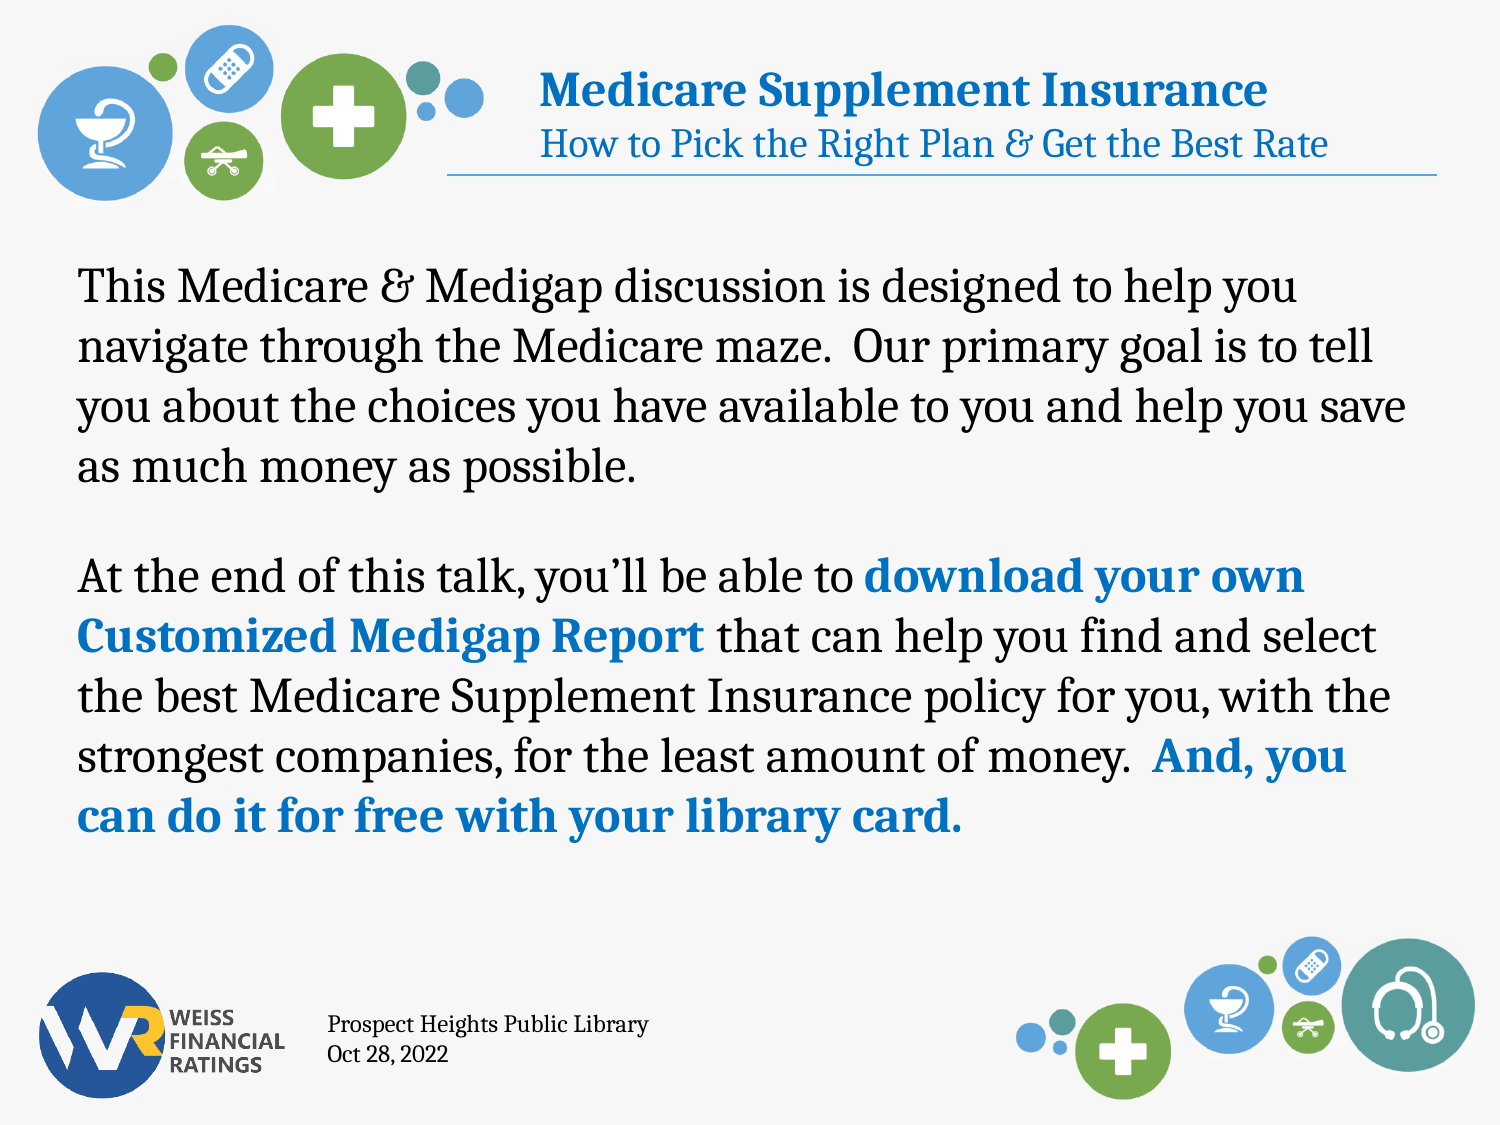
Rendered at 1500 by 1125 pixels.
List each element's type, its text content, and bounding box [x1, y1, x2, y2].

picture [31, 968, 290, 1100]
picture [18, 12, 488, 231]
picture [1012, 928, 1482, 1100]
text_box This Medicare & Medigap discussion is designed to help you navigate through the Medicare maze. Our primary goal is to tell you about the choices you have available to you and help you save as much money as possible. At the end of this talk, you’ll be able to download your own Customized Medigap Report that can help you find and select the best Medicare Supplement Insurance policy for you, with the strongest companies, for the least amount of money. And, you can do it for free with your library card. [62, 245, 1438, 910]
